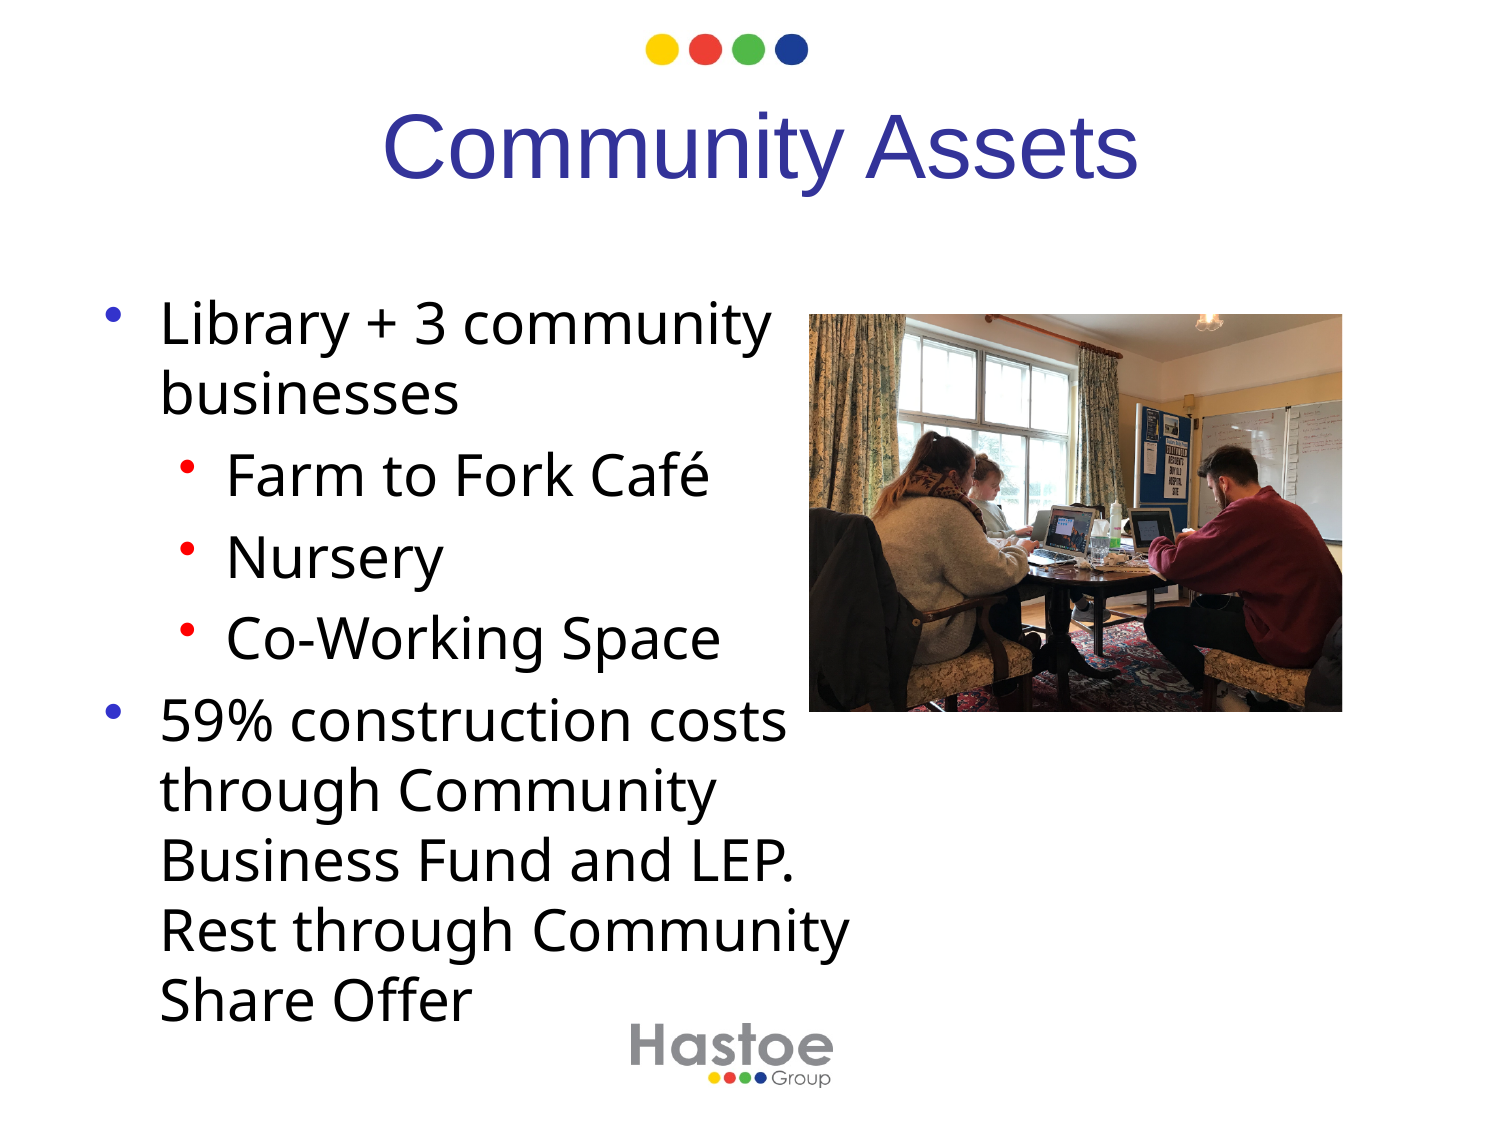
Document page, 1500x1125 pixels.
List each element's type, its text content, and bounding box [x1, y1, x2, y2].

title Community Assets [88, 90, 1436, 204]
picture [643, 30, 810, 67]
picture [808, 314, 1344, 713]
list Library + 3 community businesses Farm to Fork Café Nursery Co-Working Space 59% construction costs through Community Business Fund and LEP. Rest through Community Share Offer [88, 278, 869, 905]
picture [631, 1023, 833, 1088]
